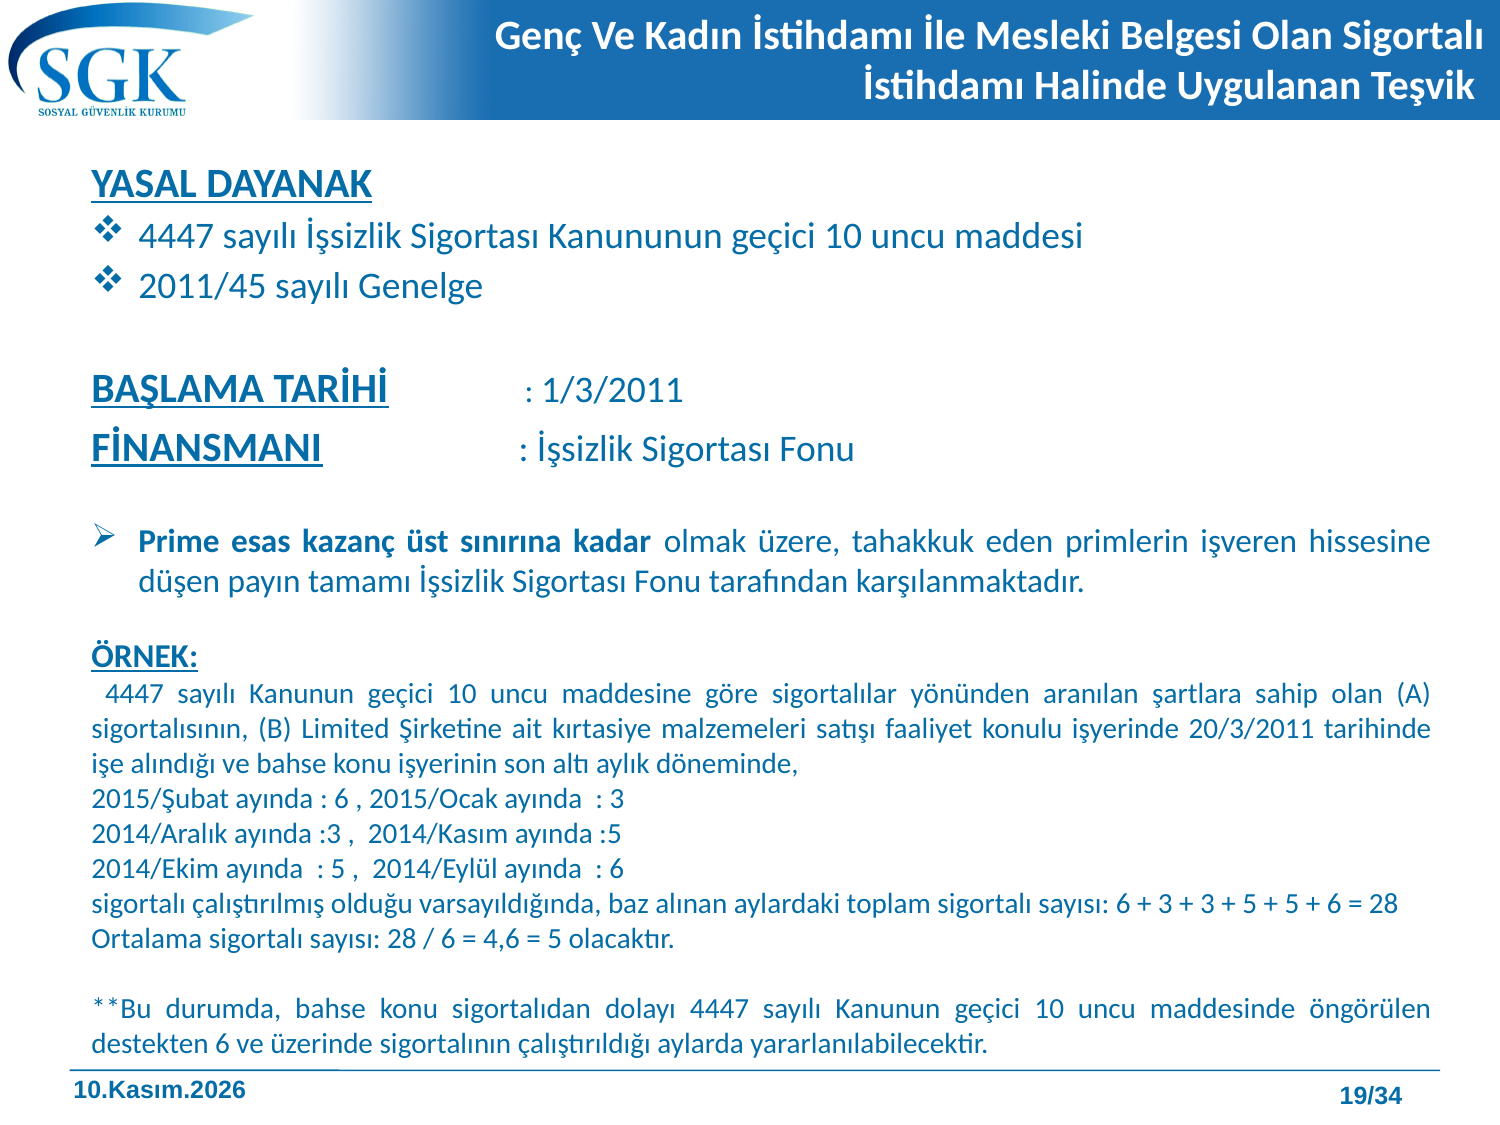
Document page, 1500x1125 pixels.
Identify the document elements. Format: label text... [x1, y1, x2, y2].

picture [0, 0, 1500, 120]
title Genç Ve Kadın İstihdamı İle Mesleki Belgesi Olan Sigortalı İstihdamı Halinde Uygulanan Teşvik [421, 0, 1500, 117]
text_box YASAL DAYANAK 4447 sayılı İşsizlik Sigortası Kanununun geçici 10 uncu maddesi 2011/45 sayılı Genelge BAŞLAMA TARİHİ : 1/3/2011 FİNANSMANI : İşsizlik Sigortası Fonu Prime esas kazanç üst sınırına kadar olmak üzere, tahakkuk eden primlerin işveren hissesine düşen payın tamamı İşsizlik Sigortası Fonu tarafından karşılanmaktadır. ÖRNEK: 4447 sayılı Kanunun geçici 10 uncu maddesine göre sigortalılar yönünden aranılan şartlara sahip olan (A) sigortalısının, (B) Limited Şirketine ait kırtasiye malzemeleri satışı faaliyet konulu işyerinde 20/3/2011 tarihinde işe alındığı ve bahse konu işyerinin son altı aylık döneminde, 2015/Şubat ayında : 6 , 2015/Ocak ayında : 3 2014/Aralık ayında :3 , 2014/Kasım ayında :5 2014/Ekim ayında : 5 , 2014/Eylül ayında : 6 sigortalı çalıştırılmış olduğu varsayıldığında, baz alınan aylardaki toplam sigortalı sayısı: 6 + 3 + 3 + 5 + 5 + 6 = 28 Ortalama sigortalı sayısı: 28 / 6 = 4,6 = 5 olacaktır. **Bu durumda, bahse konu sigortalıdan dolayı 4447 sayılı Kanunun geçici 10 uncu maddesinde öngörülen destekten 6 ve üzerinde sigortalının çalıştırıldığı aylarda yararlanılabilecektir. [76, 148, 1447, 1098]
slide_number 19/34 [1175, 1098, 1418, 1118]
